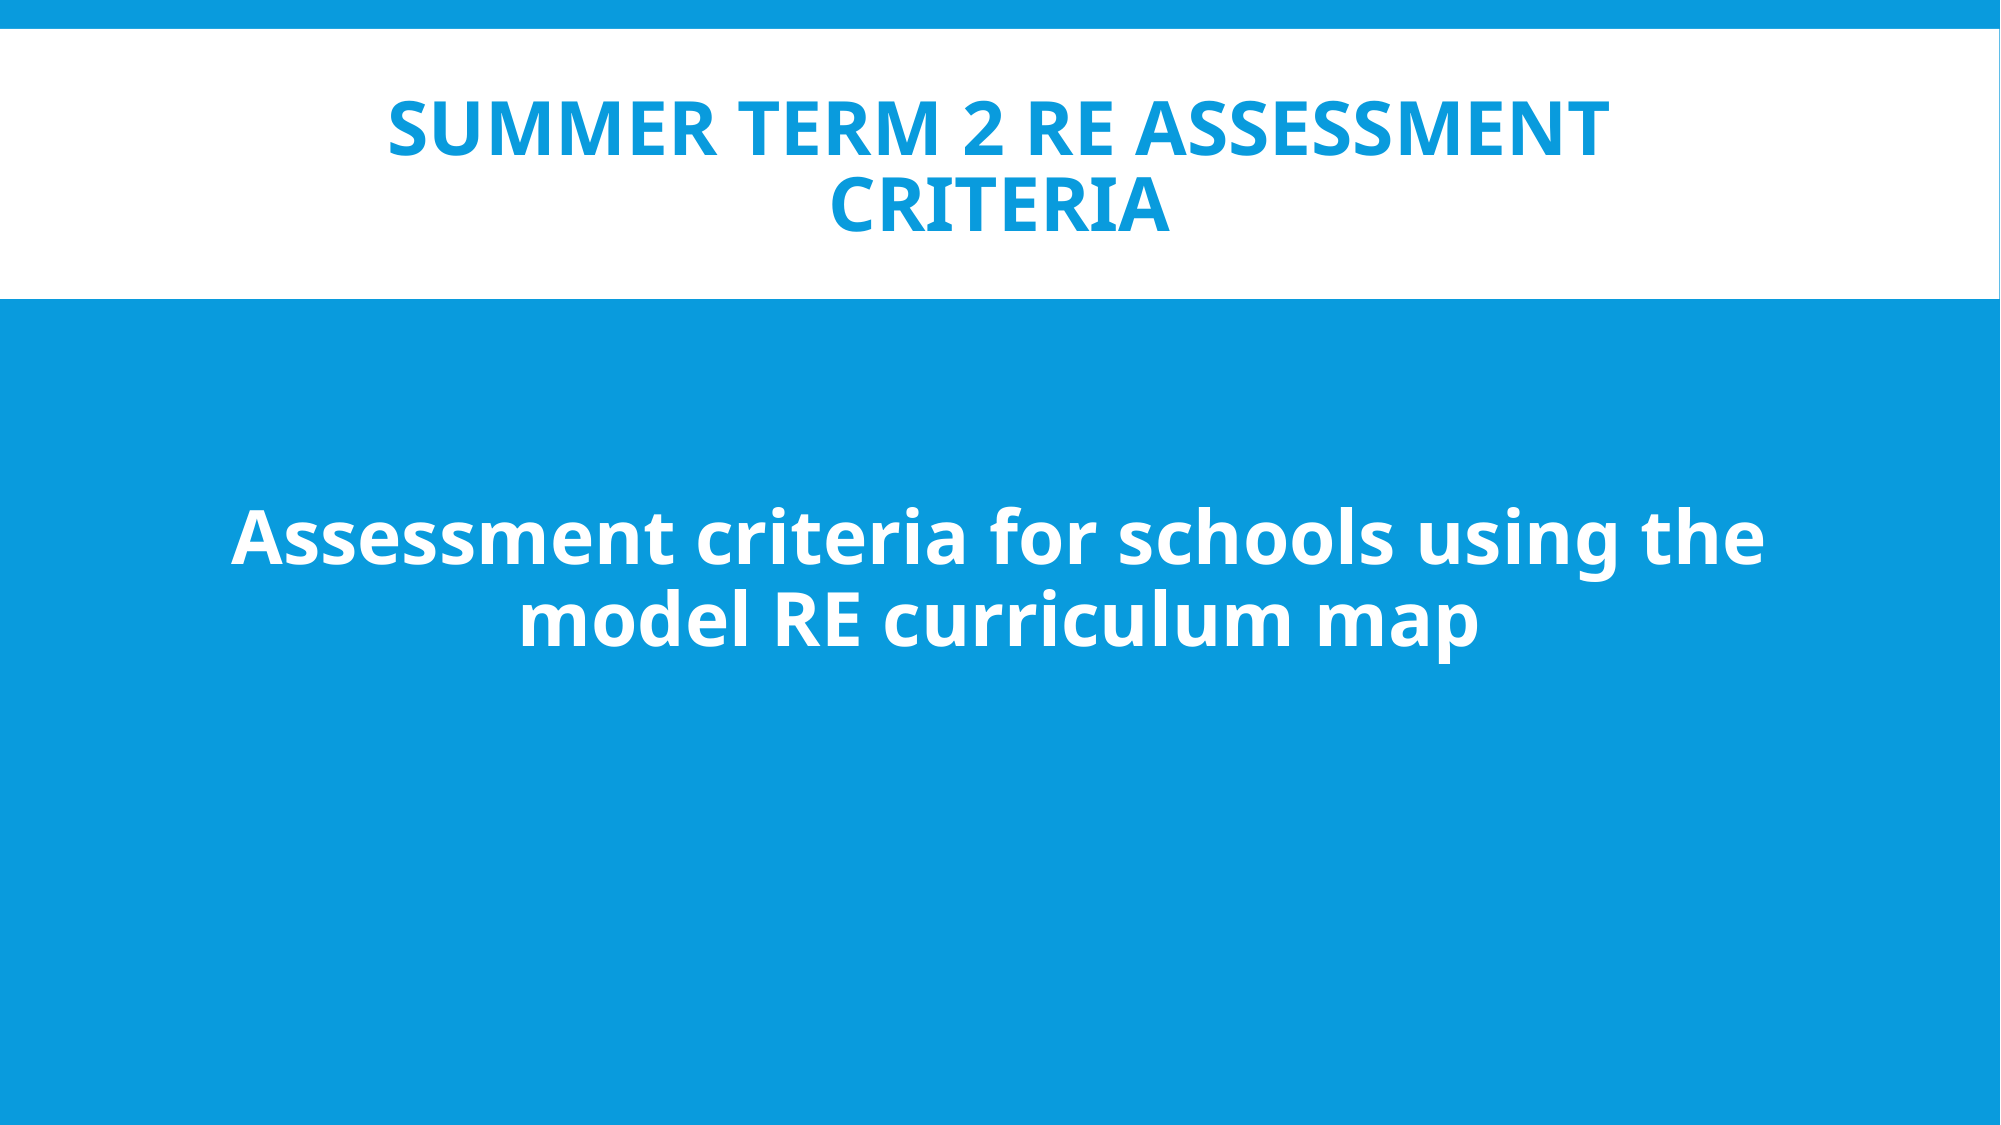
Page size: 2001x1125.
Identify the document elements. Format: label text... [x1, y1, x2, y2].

list Assessment criteria for schools using the model RE curriculum map [197, 329, 1803, 1020]
title Summer term 2 RE assessment criteria [197, 46, 1803, 295]
